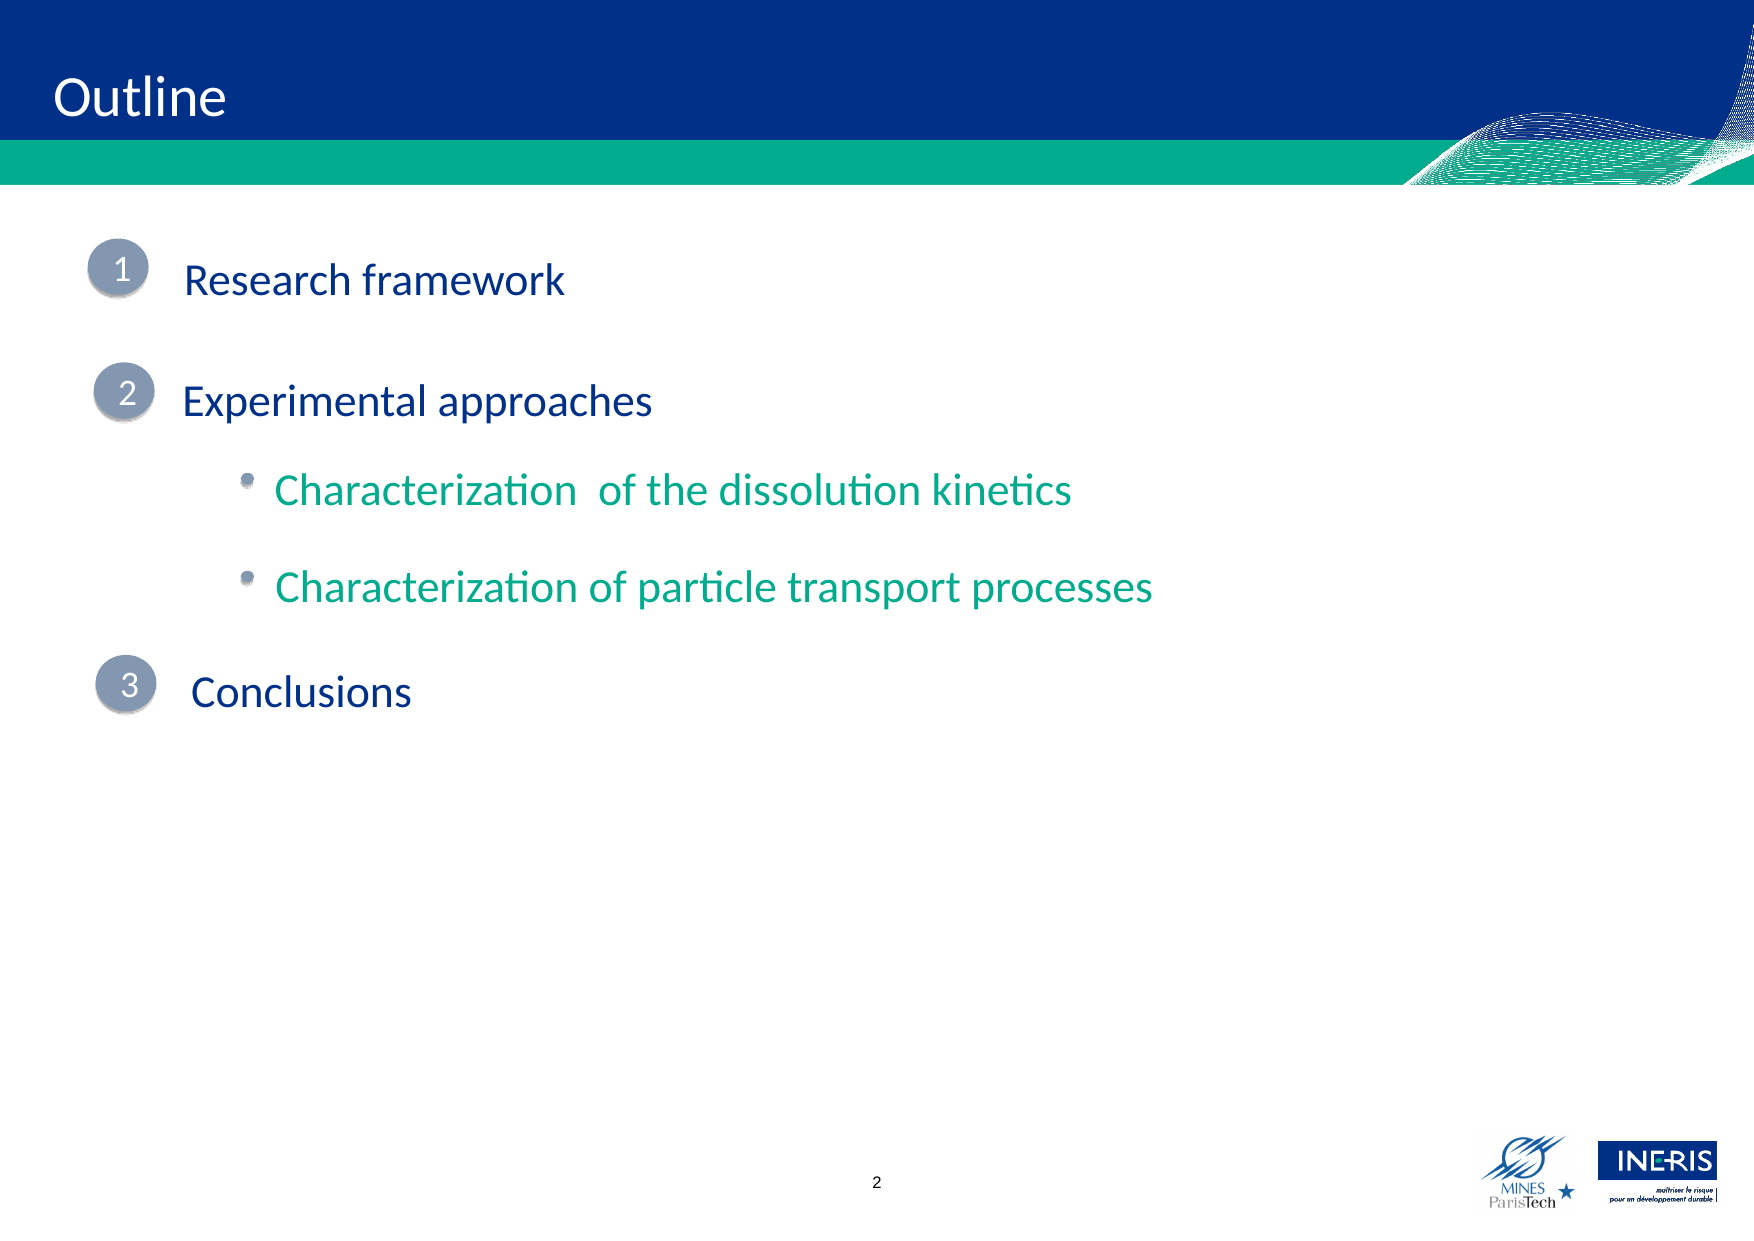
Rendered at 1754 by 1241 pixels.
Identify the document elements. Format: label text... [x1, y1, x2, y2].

picture [1598, 1141, 1717, 1203]
text_box Conclusions [175, 654, 428, 725]
text_box 1 [88, 239, 148, 294]
text_box Characterization of particle transport processes [260, 548, 1180, 619]
picture [1475, 1131, 1578, 1213]
text_box Experimental approaches [167, 362, 669, 433]
text_box [241, 571, 254, 582]
text_box 3 [96, 655, 156, 711]
text_box 2 [94, 363, 154, 418]
text_box [241, 473, 254, 484]
text_box Characterization of the dissolution kinetics [259, 452, 1088, 523]
picture [1148, 1, 1754, 185]
list Outline [38, 19, 1717, 129]
text_box Research framework [169, 242, 581, 313]
